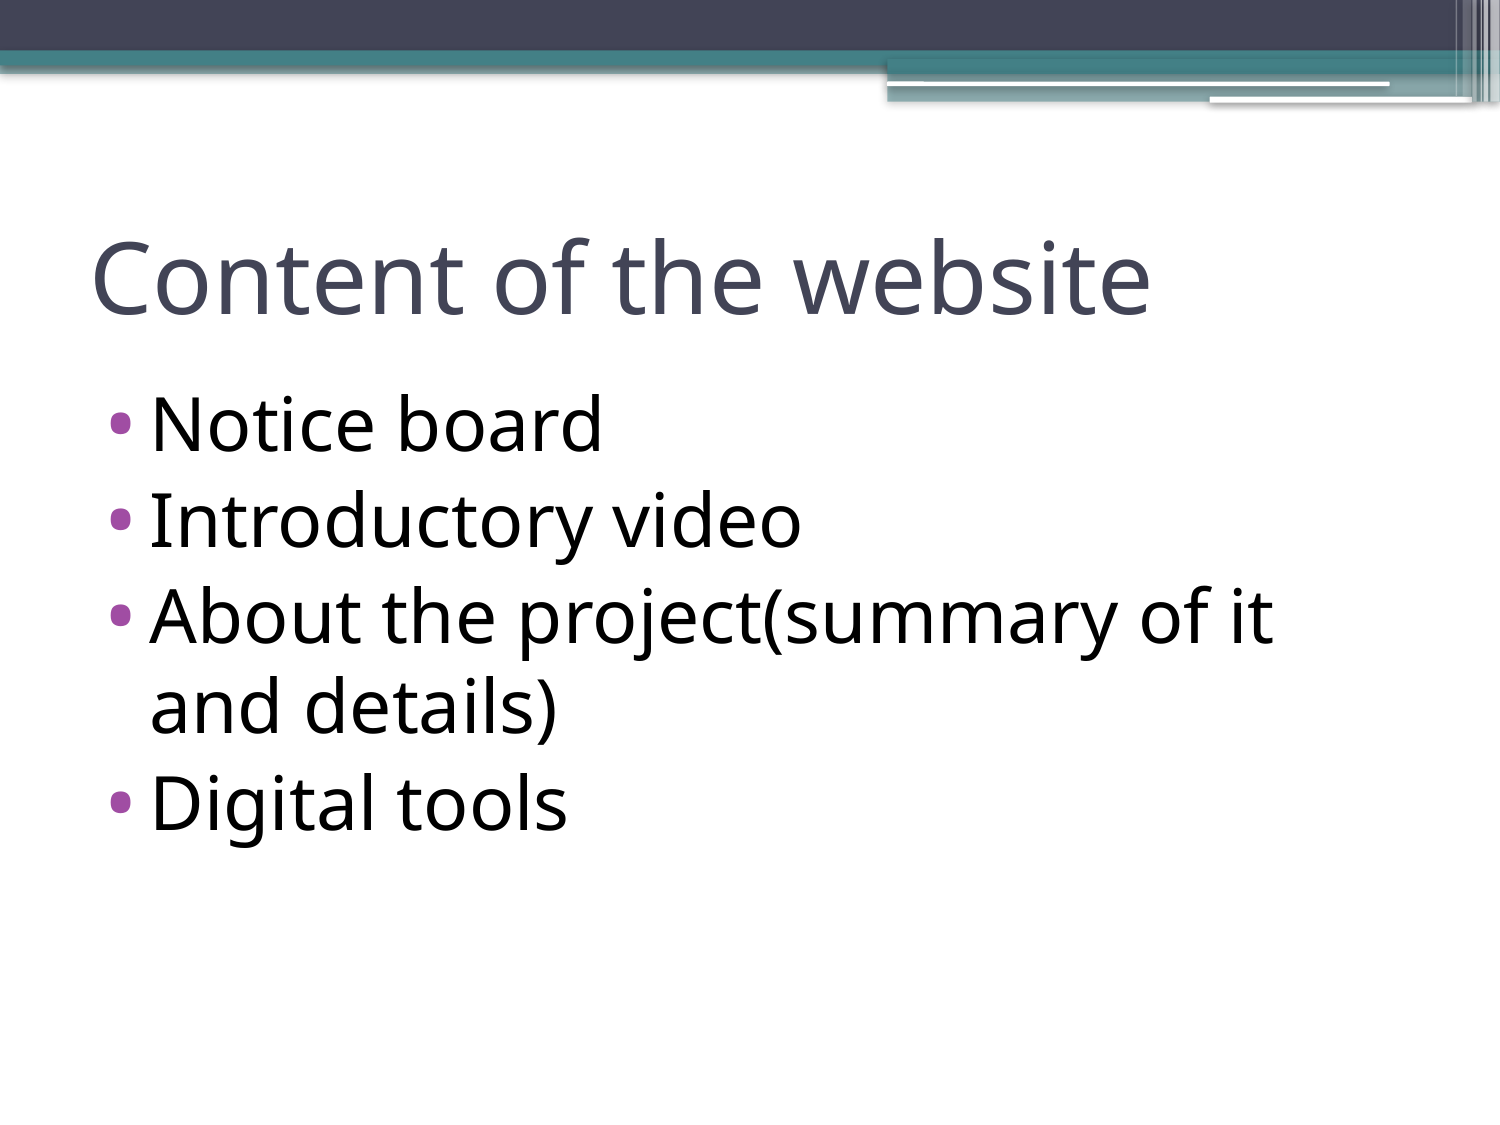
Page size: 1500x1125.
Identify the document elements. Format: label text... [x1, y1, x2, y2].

title Content of the website [75, 187, 1425, 363]
list Notice board Introductory video About the project(summary of it and details) Digital tools [75, 368, 1425, 1079]
